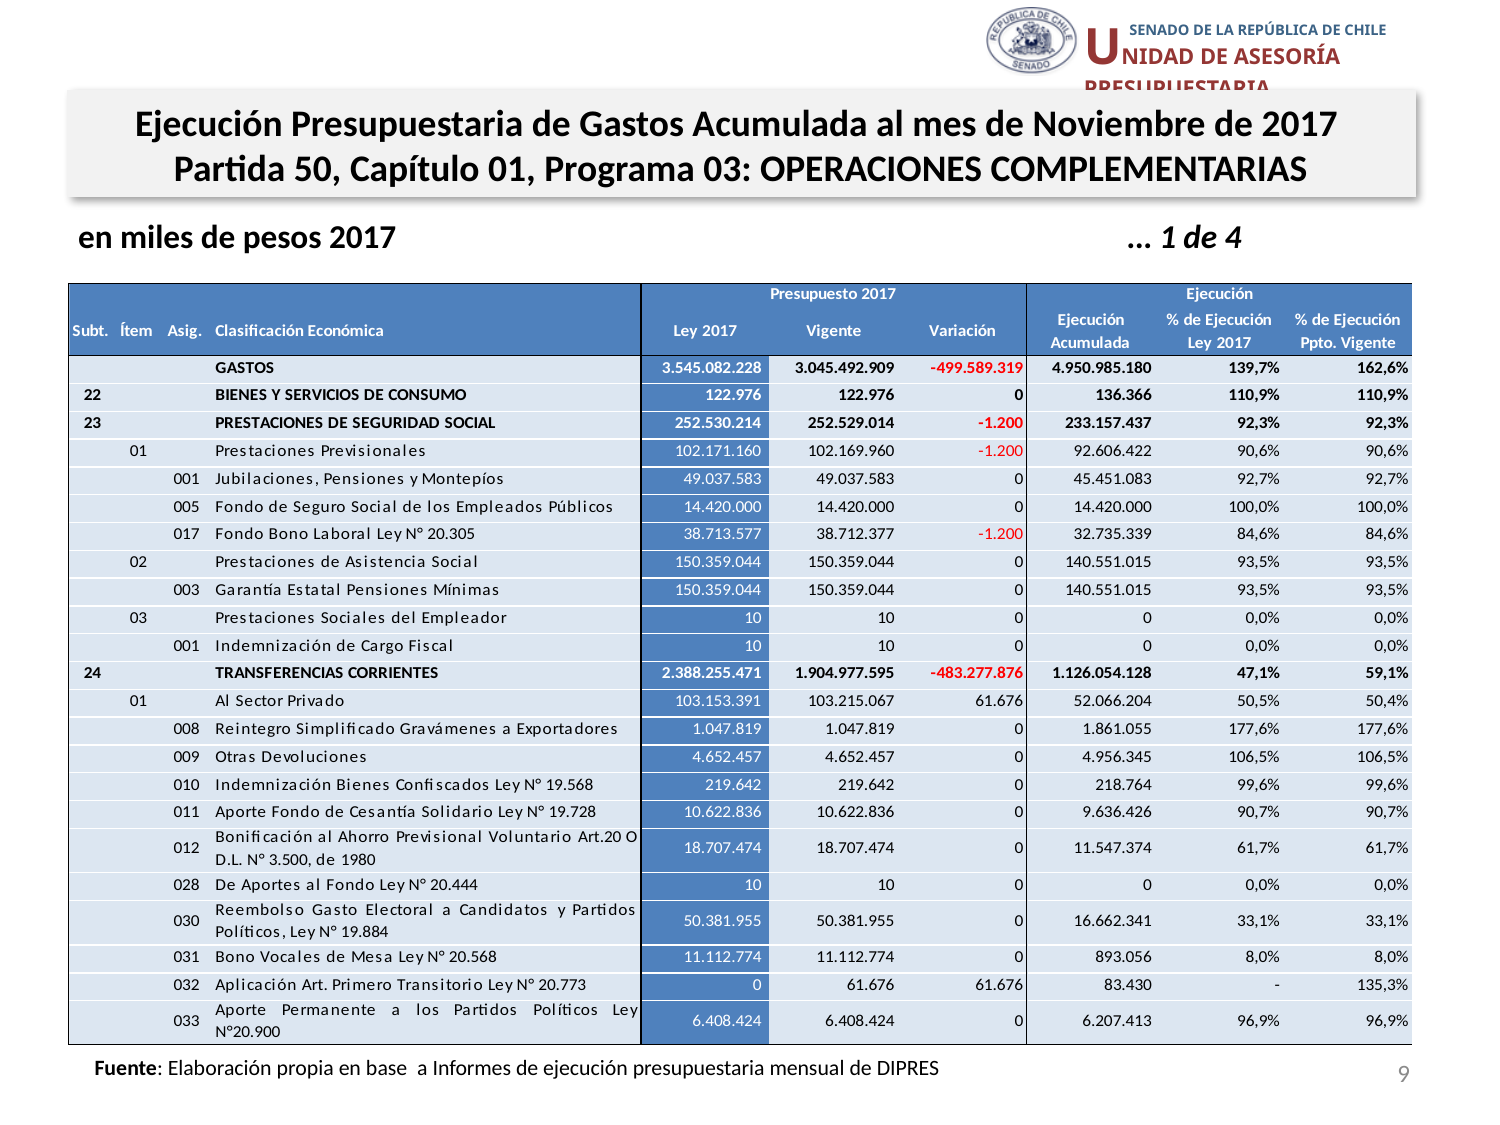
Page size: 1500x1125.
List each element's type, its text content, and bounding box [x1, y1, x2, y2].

footer Fuente: Elaboración propia en base a Informes de ejecución presupuestaria mensual de DIPRES [79, 1045, 1459, 1106]
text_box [67, 282, 1414, 1047]
slide_number 9 [1074, 1042, 1425, 1103]
text_box en miles de pesos 2017 … 1 de 4 [63, 208, 1414, 283]
picture [986, 7, 1079, 76]
text_box Ejecución Presupuestaria de Gastos Acumulada al mes de Noviembre de 2017 Partida 50, Capítulo 01, Programa 03: OPERACIONES COMPLEMENTARIAS [67, 90, 1415, 197]
